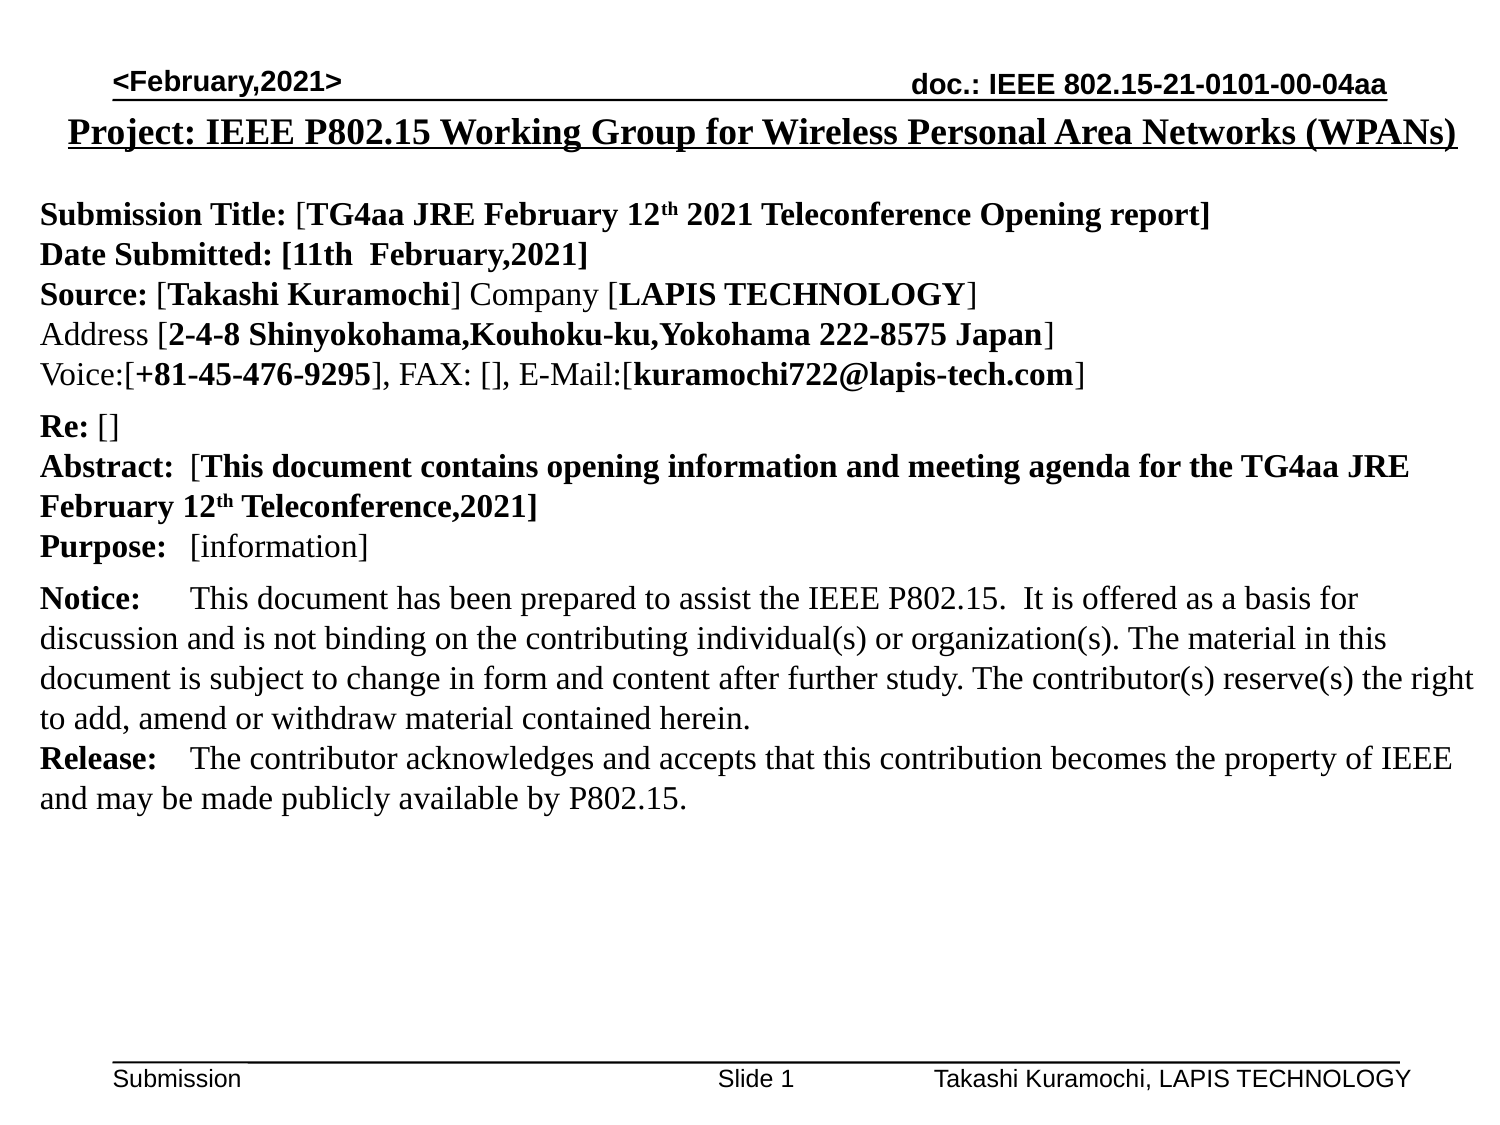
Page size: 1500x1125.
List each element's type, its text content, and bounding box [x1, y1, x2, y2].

text_box Project: IEEE P802.15 Working Group for Wireless Personal Area Networks (WPANs) Submission Title: [TG4aa JRE February 12th 2021 Teleconference Opening report] Date Submitted: [11th February,2021] Source: [Takashi Kuramochi] Company [LAPIS TECHNOLOGY] Address [2-4-8 Shinyokohama,Kouhoku-ku,Yokohama 222-8575 Japan] Voice:[+81-45-476-9295], FAX: [], E-Mail:[kuramochi722@lapis-tech.com] Re: [] Abstract: [This document contains opening information and meeting agenda for the TG4aa JRE February 12th Teleconference,2021] Purpose: [information] Notice: This document has been prepared to assist the IEEE P802.15. It is offered as a basis for discussion and is not binding on the contributing individual(s) or organization(s). The material in this document is subject to change in form and content after further study. The contributor(s) reserve(s) the right to add, amend or withdraw material contained herein. Release: The contributor acknowledges and accepts that this contribution becomes the property of IEEE and may be made publicly available by P802.15. [24, 99, 1500, 824]
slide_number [112, 62, 375, 98]
footer Takashi Kuramochi, LAPIS TECHNOLOGY [820, 1062, 1413, 1125]
slide_number Slide 1 [709, 1062, 803, 1093]
